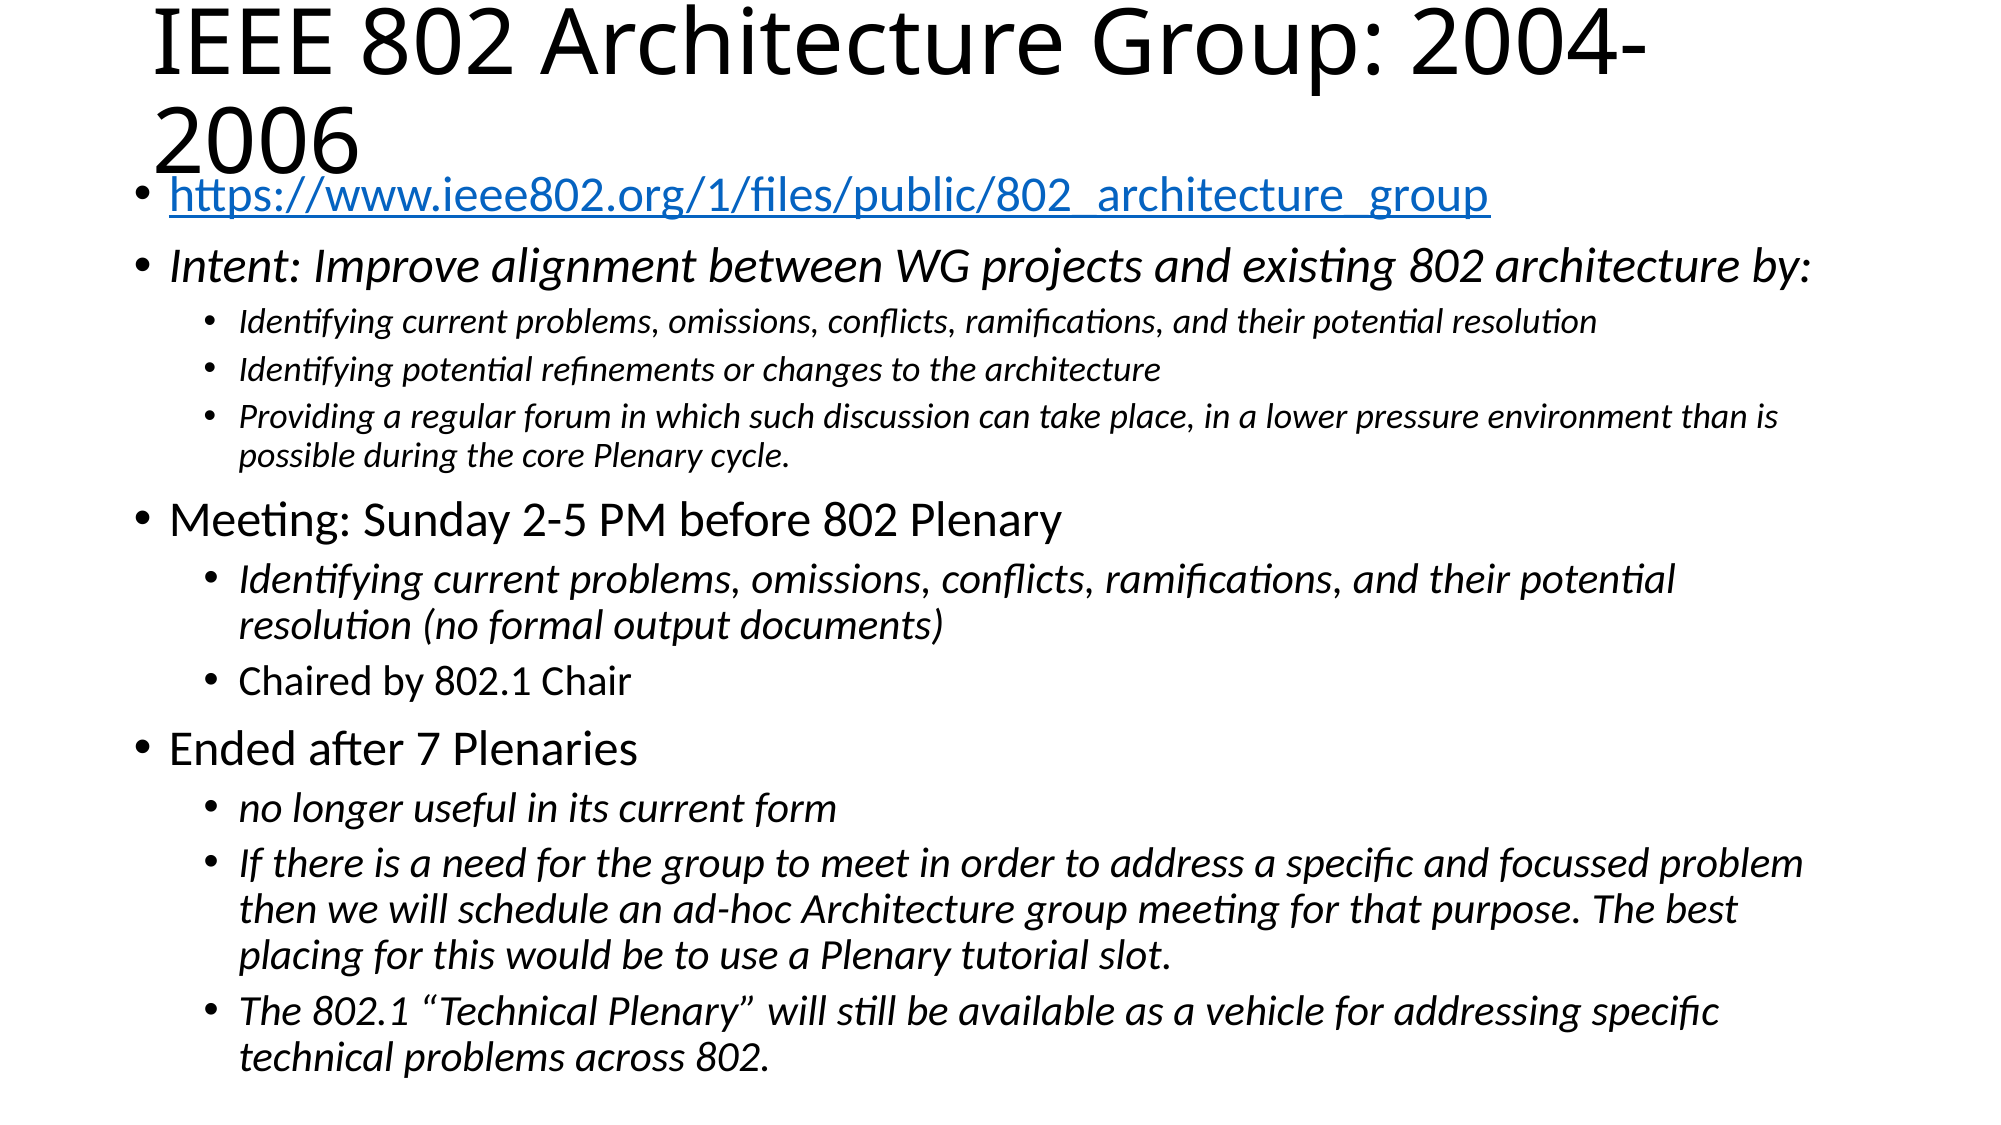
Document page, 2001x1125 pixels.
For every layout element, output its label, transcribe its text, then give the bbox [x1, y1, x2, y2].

list https://www.ieee802.org/1/files/public/802_architecture_group Intent: Improve alignment between WG projects and existing 802 architecture by: Identifying current problems, omissions, conflicts, ramifications, and their potential resolution Identifying potential refinements or changes to the architecture Providing a regular forum in which such discussion can take place, in a lower pressure environment than is possible during the core Plenary cycle. Meeting: Sunday 2-5 PM before 802 Plenary Identifying current problems, omissions, conflicts, ramifications, and their potential resolution (no formal output documents) Chaired by 802.1 Chair Ended after 7 Plenaries no longer useful in its current form If there is a need for the group to meet in order to address a specific and focussed problem then we will schedule an ad-hoc Architecture group meeting for that purpose. The best placing for this would be to use a Plenary tutorial slot. The 802.1 “Technical Plenary” will still be available as a vehicle for addressing specific technical problems across 802. [118, 160, 1844, 1094]
title IEEE 802 Architecture Group: 2004-2006 [137, 31, 1863, 157]
